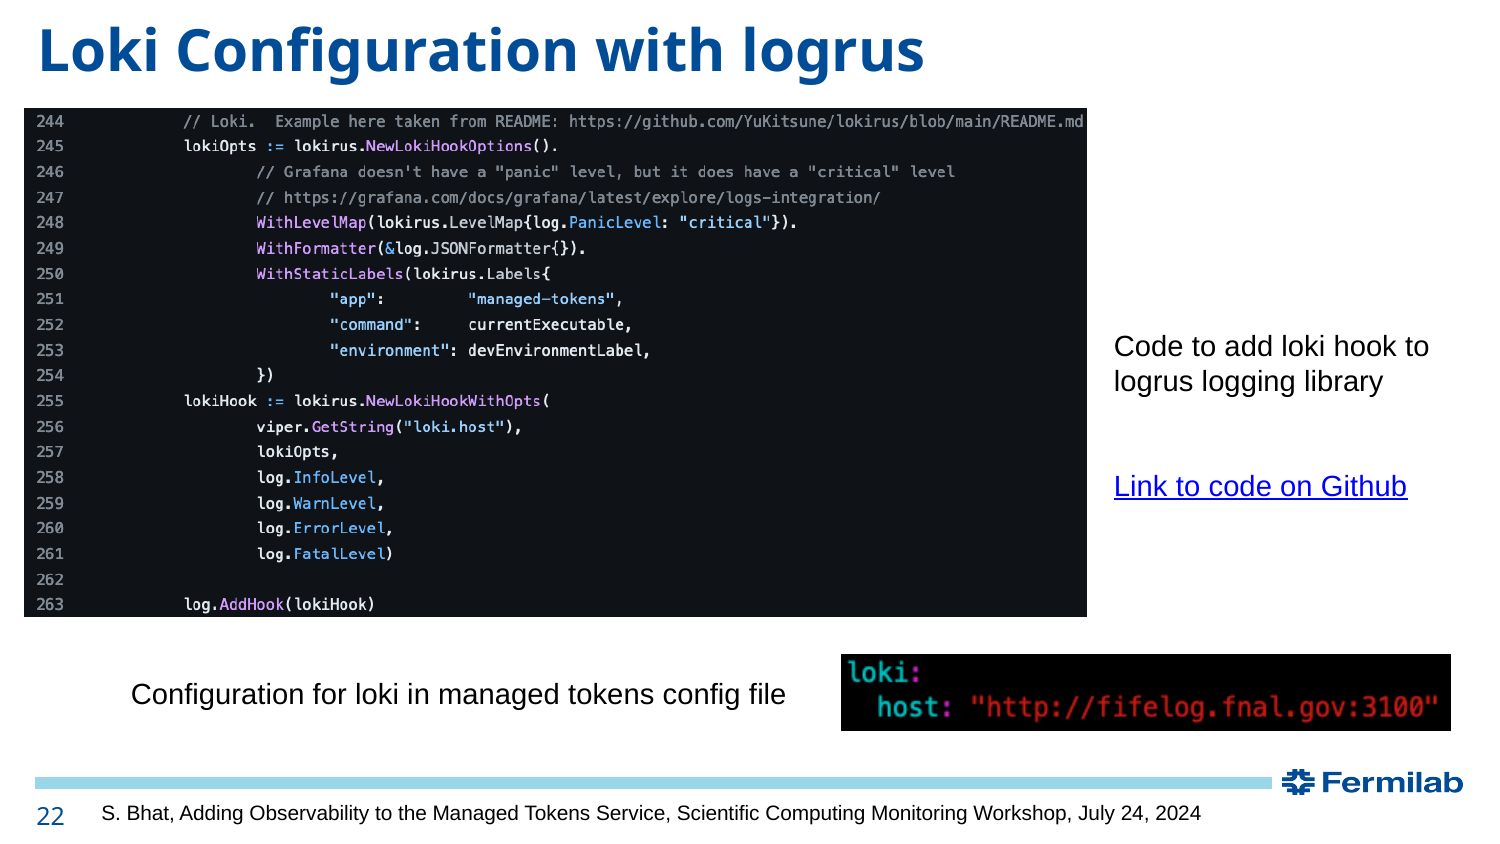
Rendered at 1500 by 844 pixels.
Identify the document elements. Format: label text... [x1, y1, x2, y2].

title Loki Configuration with logrus [37, 30, 1463, 84]
picture [1282, 769, 1463, 795]
text_box Code to add loki hook to logrus logging library Link to code on Github [1098, 312, 1463, 518]
slide_number ‹#› [36, 800, 105, 830]
text_box Configuration for loki in managed tokens config file [115, 659, 835, 725]
picture [840, 654, 1451, 732]
picture [24, 108, 1087, 618]
